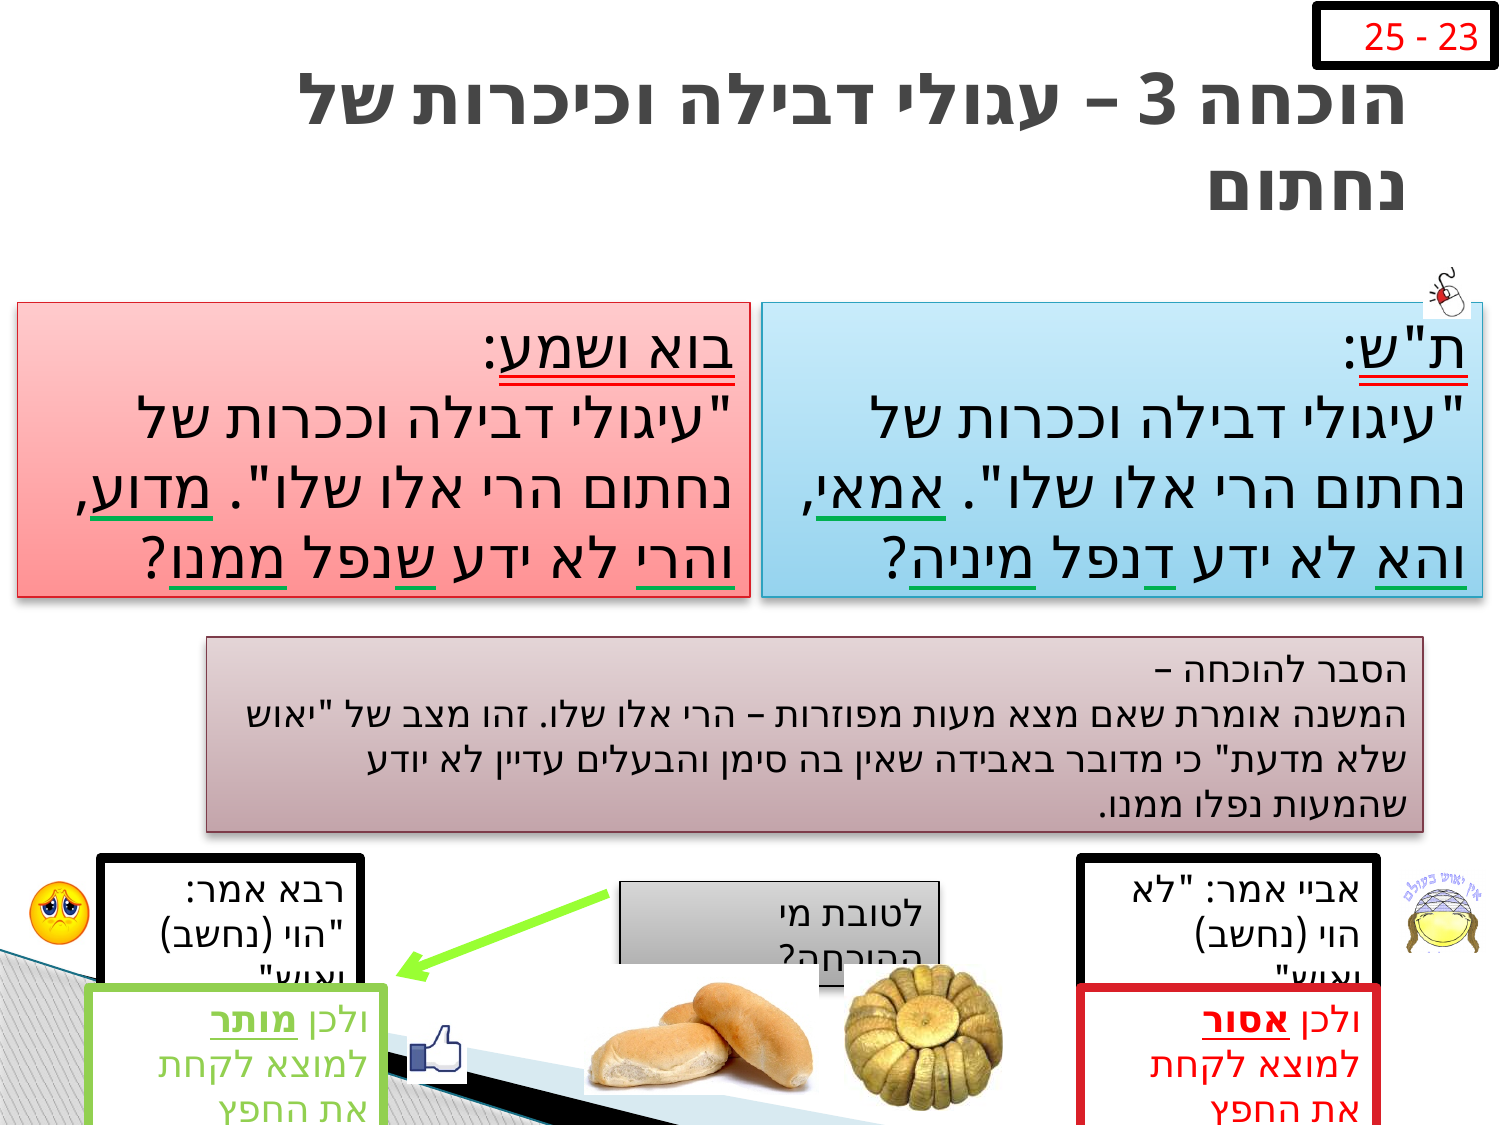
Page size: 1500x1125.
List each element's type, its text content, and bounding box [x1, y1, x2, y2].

text_box אביי אמר: "לא הוי (נחשב) יאוש" [1076, 853, 1381, 985]
picture [29, 881, 90, 945]
picture [407, 1011, 467, 1084]
text_box בוא ושמע: "עיגולי דבילה וככרות של נחתום הרי אלו שלו". מדוע, והרי לא ידע שנפל ממנו? [17, 302, 751, 598]
text_box הסבר להוכחה – המשנה אומרת שאם מצא מעות מפוזרות – הרי אלו שלו. זהו מצב של "יאוש שלא מדעת" כי מדובר באבידה שאין בה סימן והבעלים עדיין לא יודע שהמעות נפלו ממנו. [206, 636, 1424, 833]
text_box ולכן מותר למוצא לקחת את החפץ [84, 983, 388, 1125]
picture [844, 963, 1003, 1111]
picture [1399, 869, 1486, 953]
text_box ולכן אסור למוצא לקחת את החפץ [1076, 983, 1381, 1125]
text_box [522, 319, 751, 387]
picture [584, 963, 820, 1095]
text_box 23 - 25 [1312, 1, 1499, 70]
text_box ת"ש: "עיגולי דבילה וככרות של נחתום הרי אלו שלו". אמאי, והא לא ידע דנפל מיניה? [761, 302, 1483, 598]
title הוכחה 3 – עגולי דבילה וכיכרות של נחתום [75, 45, 1425, 233]
text_box רבא אמר: "הוי (נחשב) יאוש" [96, 853, 365, 983]
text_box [395, 892, 609, 977]
text_box [1312, 322, 1451, 390]
text_box לטובת מי ההוכחה? [619, 881, 940, 987]
picture [1422, 266, 1471, 319]
